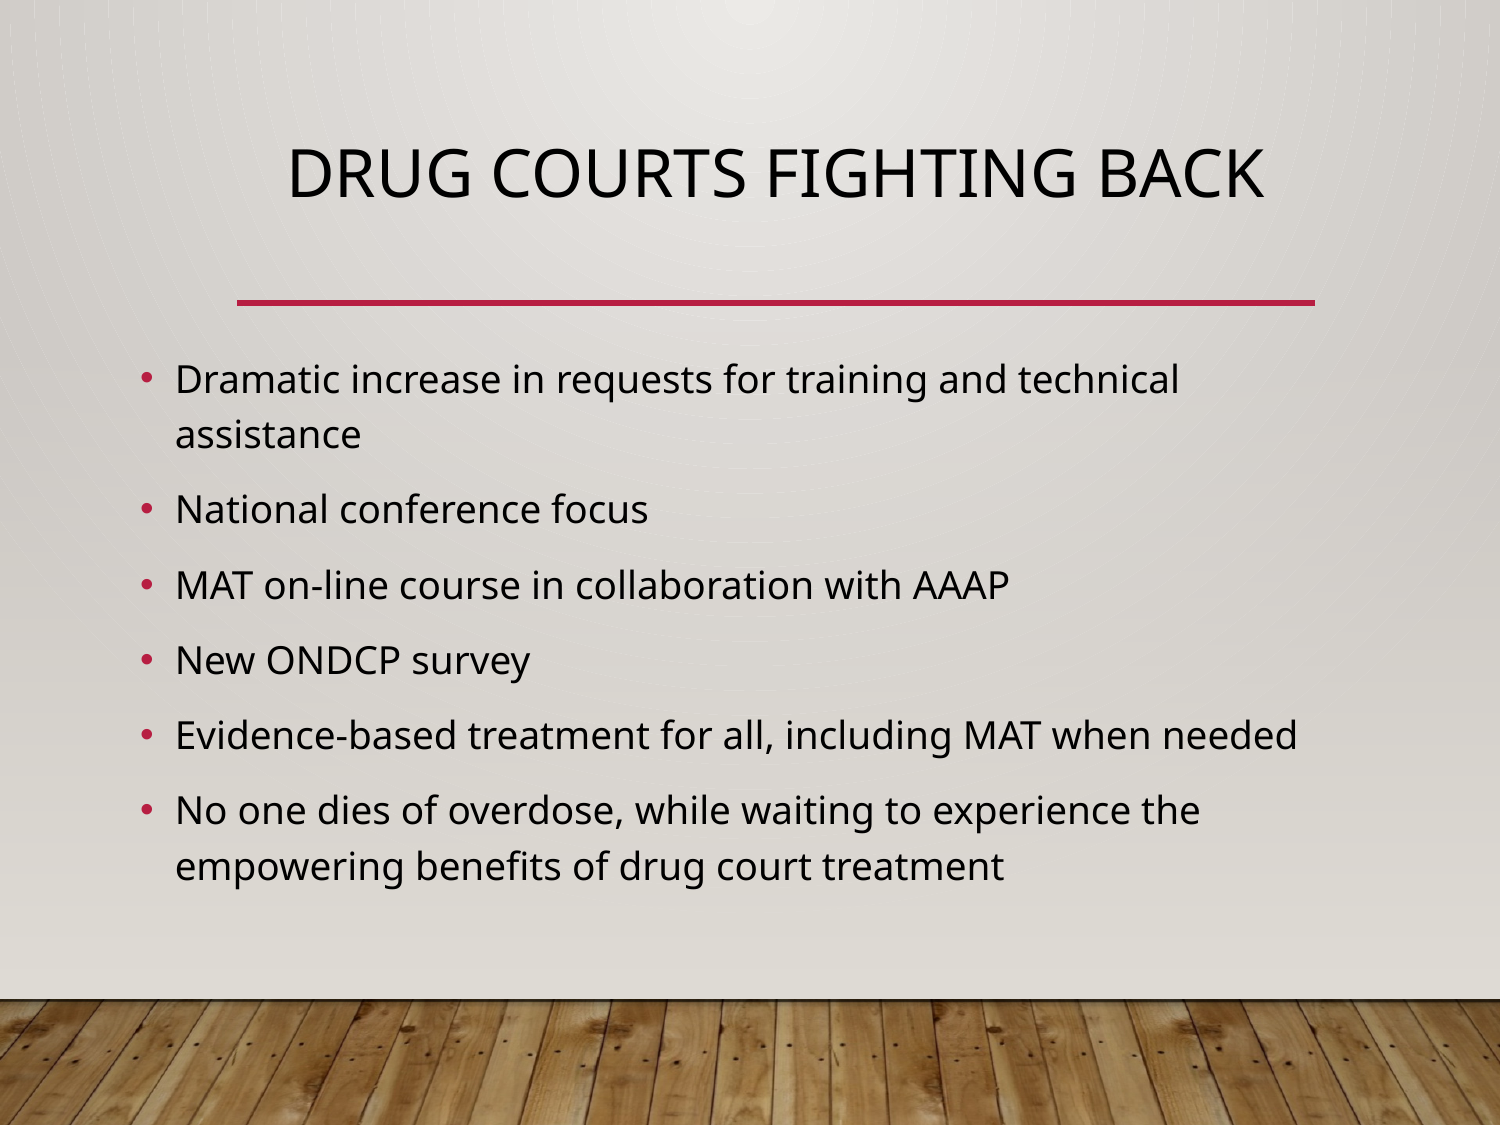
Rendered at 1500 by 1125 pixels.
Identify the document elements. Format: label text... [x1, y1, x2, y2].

list Dramatic increase in requests for training and technical assistance National conference focus MAT on-line course in collaboration with AAAP New ONDCP survey Evidence-based treatment for all, including MAT when needed No one dies of overdose, while waiting to experience the empowering benefits of drug court treatment [125, 337, 1365, 904]
picture [0, 999, 1500, 1125]
title Drug Courts Fighting Back [236, 131, 1315, 305]
